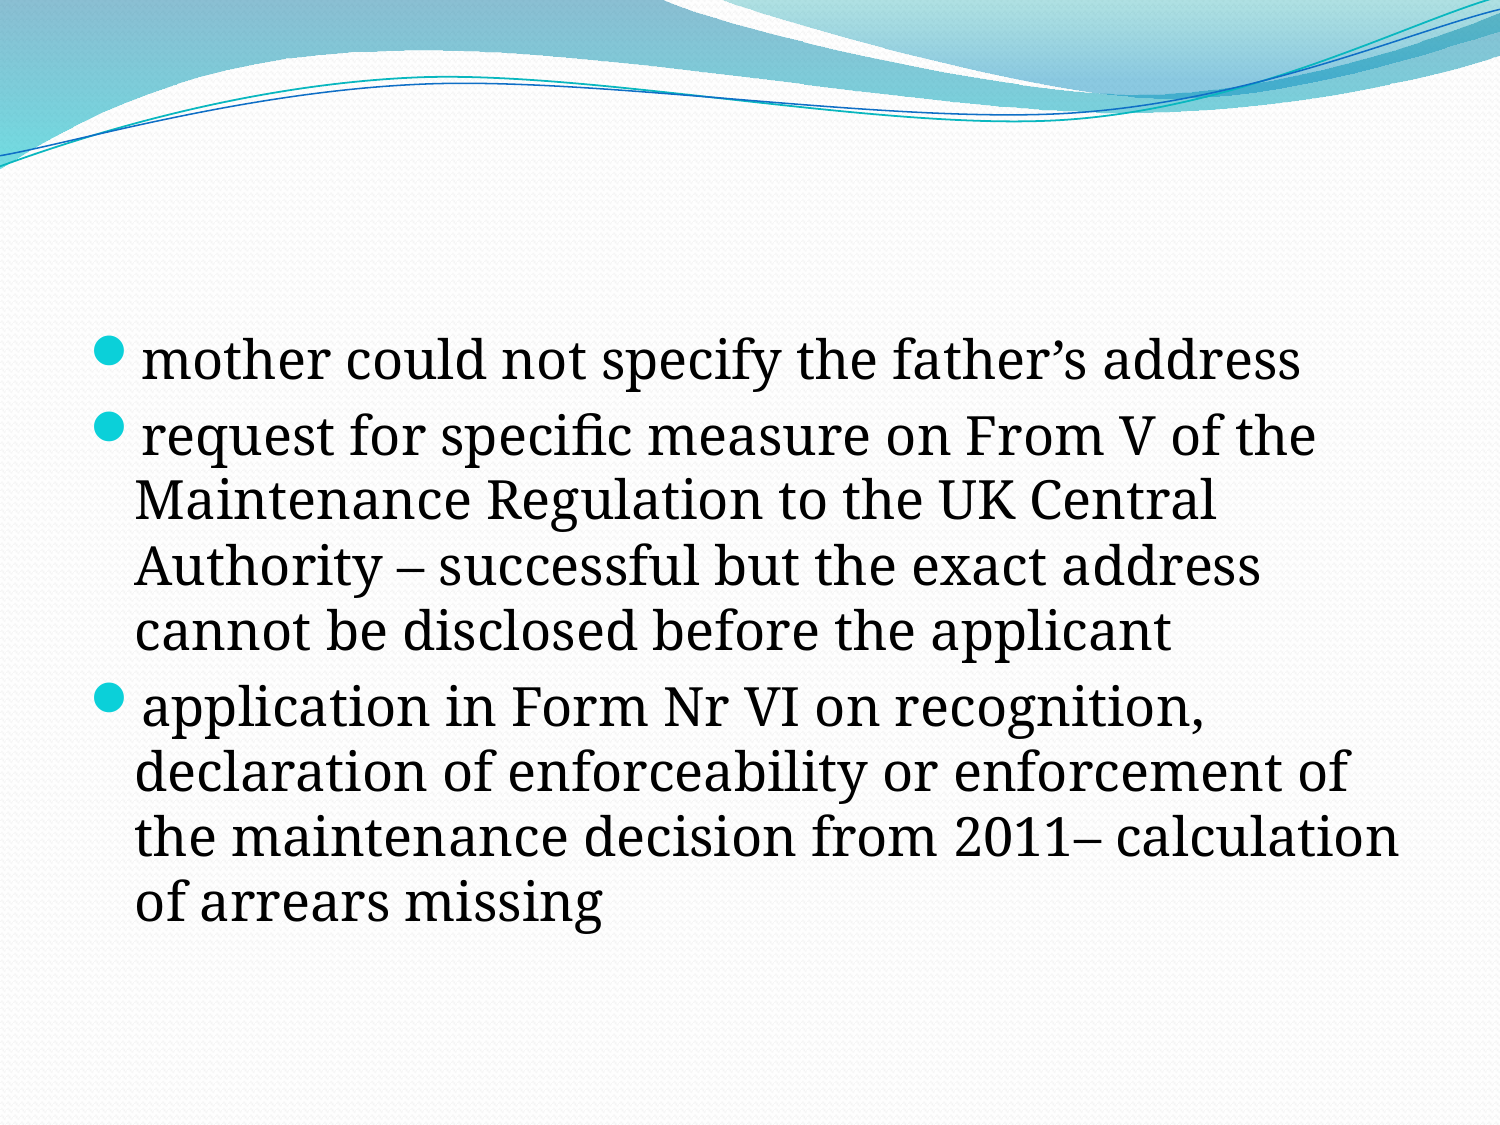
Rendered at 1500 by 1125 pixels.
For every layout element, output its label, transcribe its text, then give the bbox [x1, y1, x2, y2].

list mother could not specify the father’s address request for specific measure on From V of the Maintenance Regulation to the UK Central Authority – successful but the exact address cannot be disclosed before the applicant application in Form Nr VI on recognition, declaration of enforceability or enforcement of the maintenance decision from 2011– calculation of arrears missing [75, 317, 1425, 1038]
